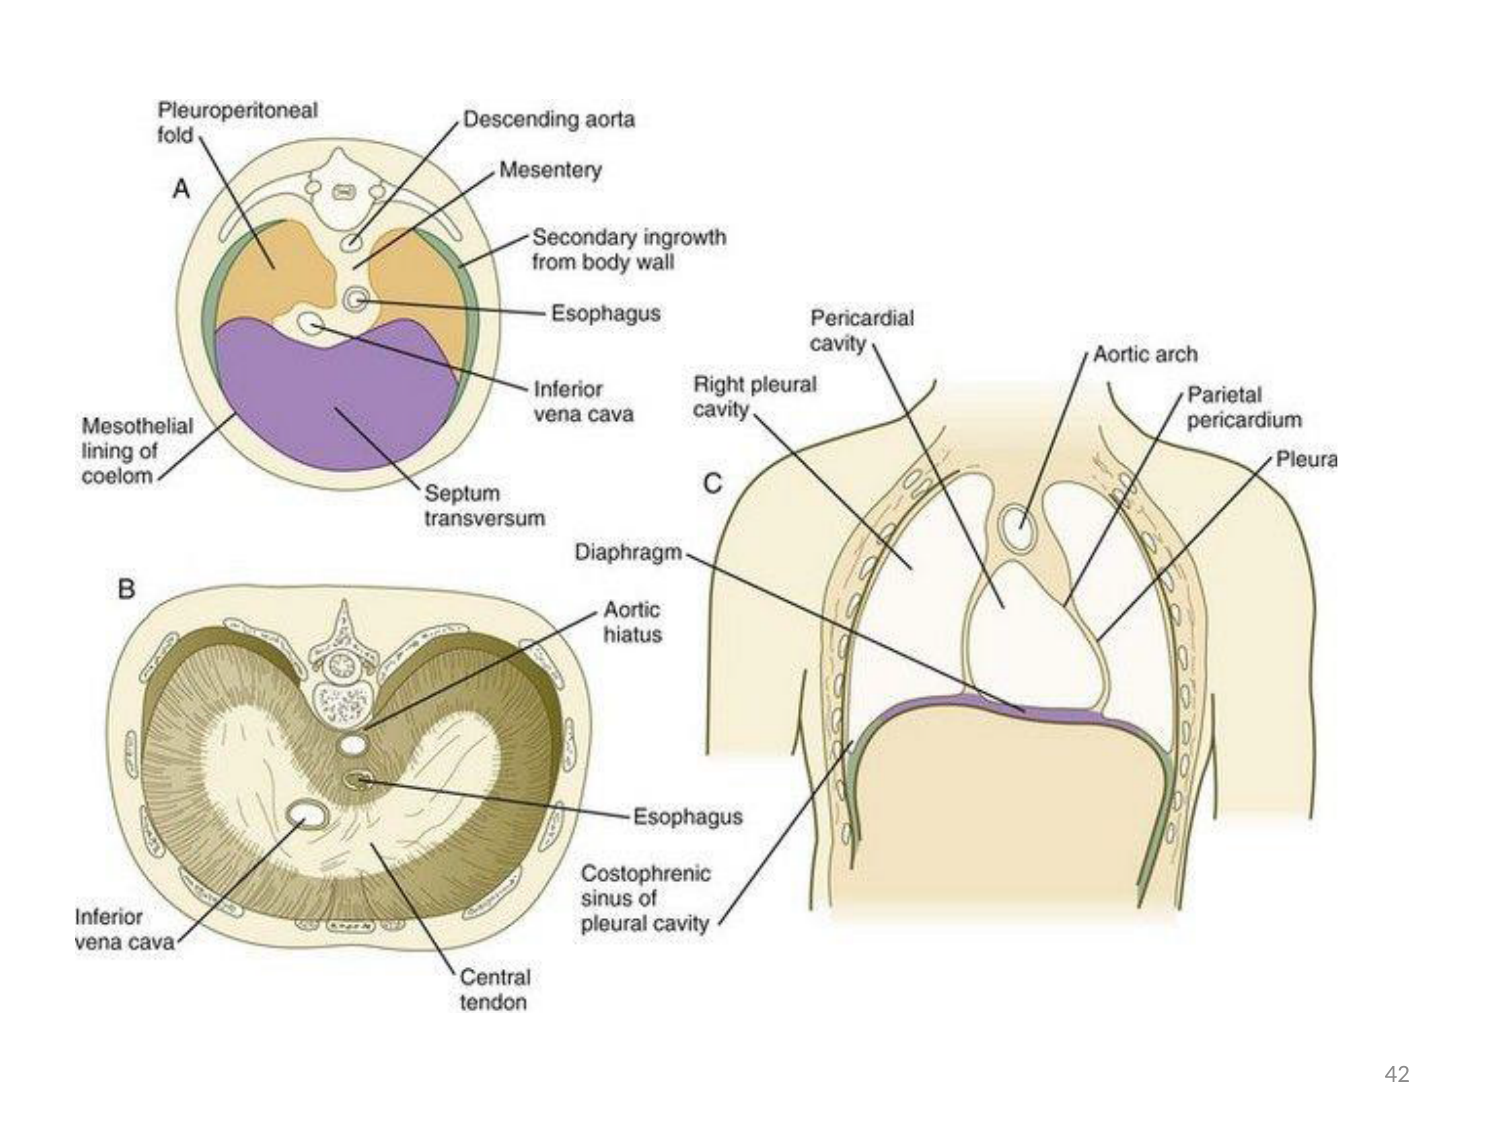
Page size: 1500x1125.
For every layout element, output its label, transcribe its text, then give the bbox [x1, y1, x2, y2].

picture [74, 99, 1338, 1013]
slide_number 42 [1074, 1042, 1425, 1103]
